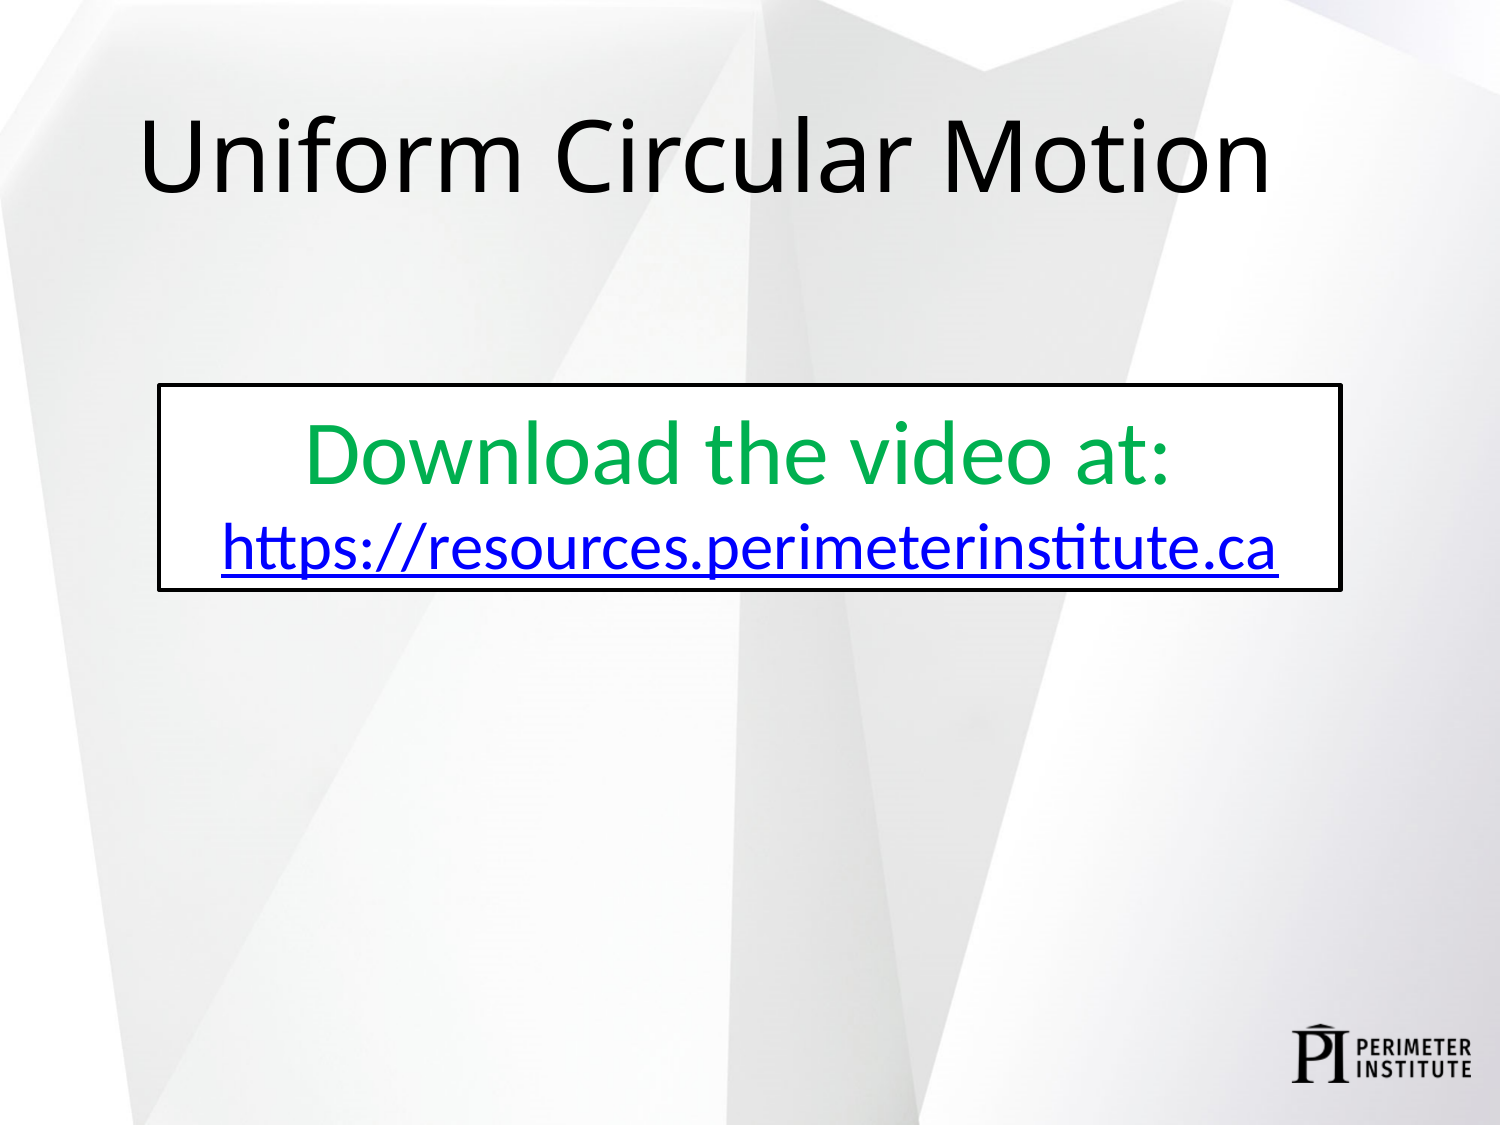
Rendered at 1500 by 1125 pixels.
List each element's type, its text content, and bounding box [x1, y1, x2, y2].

picture [0, 0, 1500, 1125]
text_box Download the video at: https://resources.perimeterinstitute.ca [157, 383, 1343, 592]
title Uniform Circular Motion [121, 104, 1472, 200]
